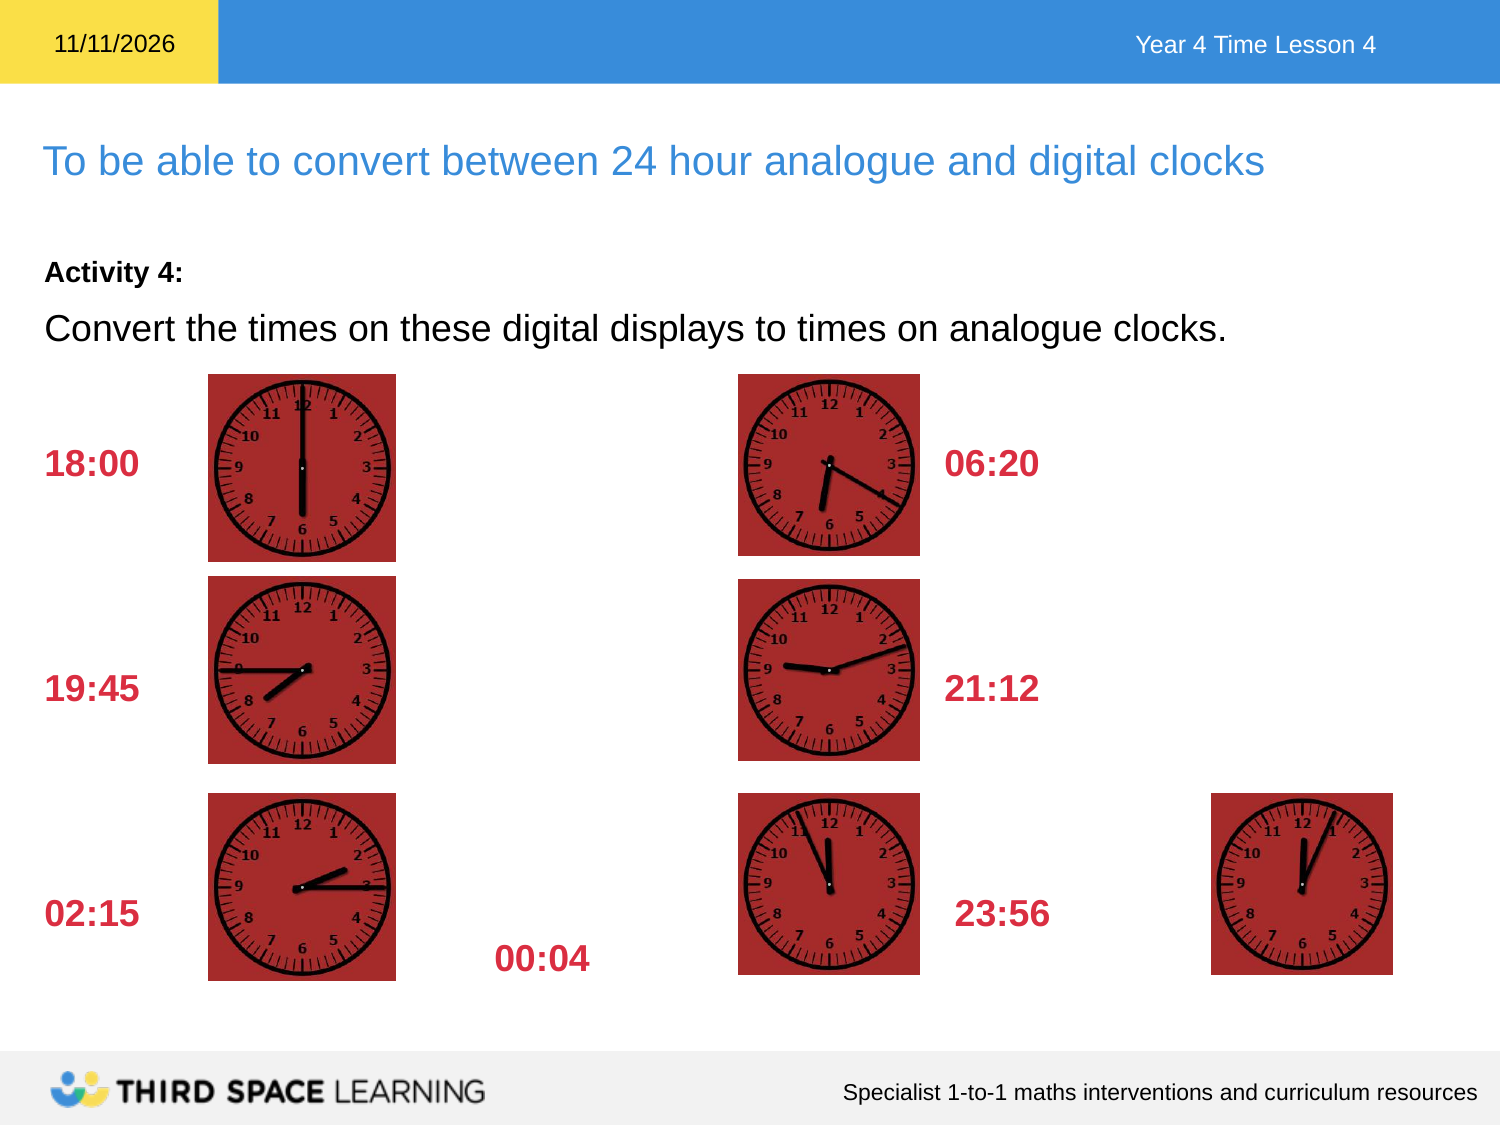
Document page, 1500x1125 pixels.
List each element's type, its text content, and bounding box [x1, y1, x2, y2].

picture [1211, 793, 1393, 975]
picture [208, 374, 396, 562]
picture [738, 793, 920, 975]
picture [738, 374, 920, 556]
picture [738, 579, 920, 761]
picture [50, 1071, 485, 1108]
text_box Activity 4: [29, 246, 200, 296]
text_box Convert the times on these digital displays to times on analogue clocks. 18:00 06:20 19:45 21:12 02:15 23:56 00:04 [29, 296, 1500, 1032]
picture [208, 576, 396, 764]
picture [208, 793, 396, 981]
